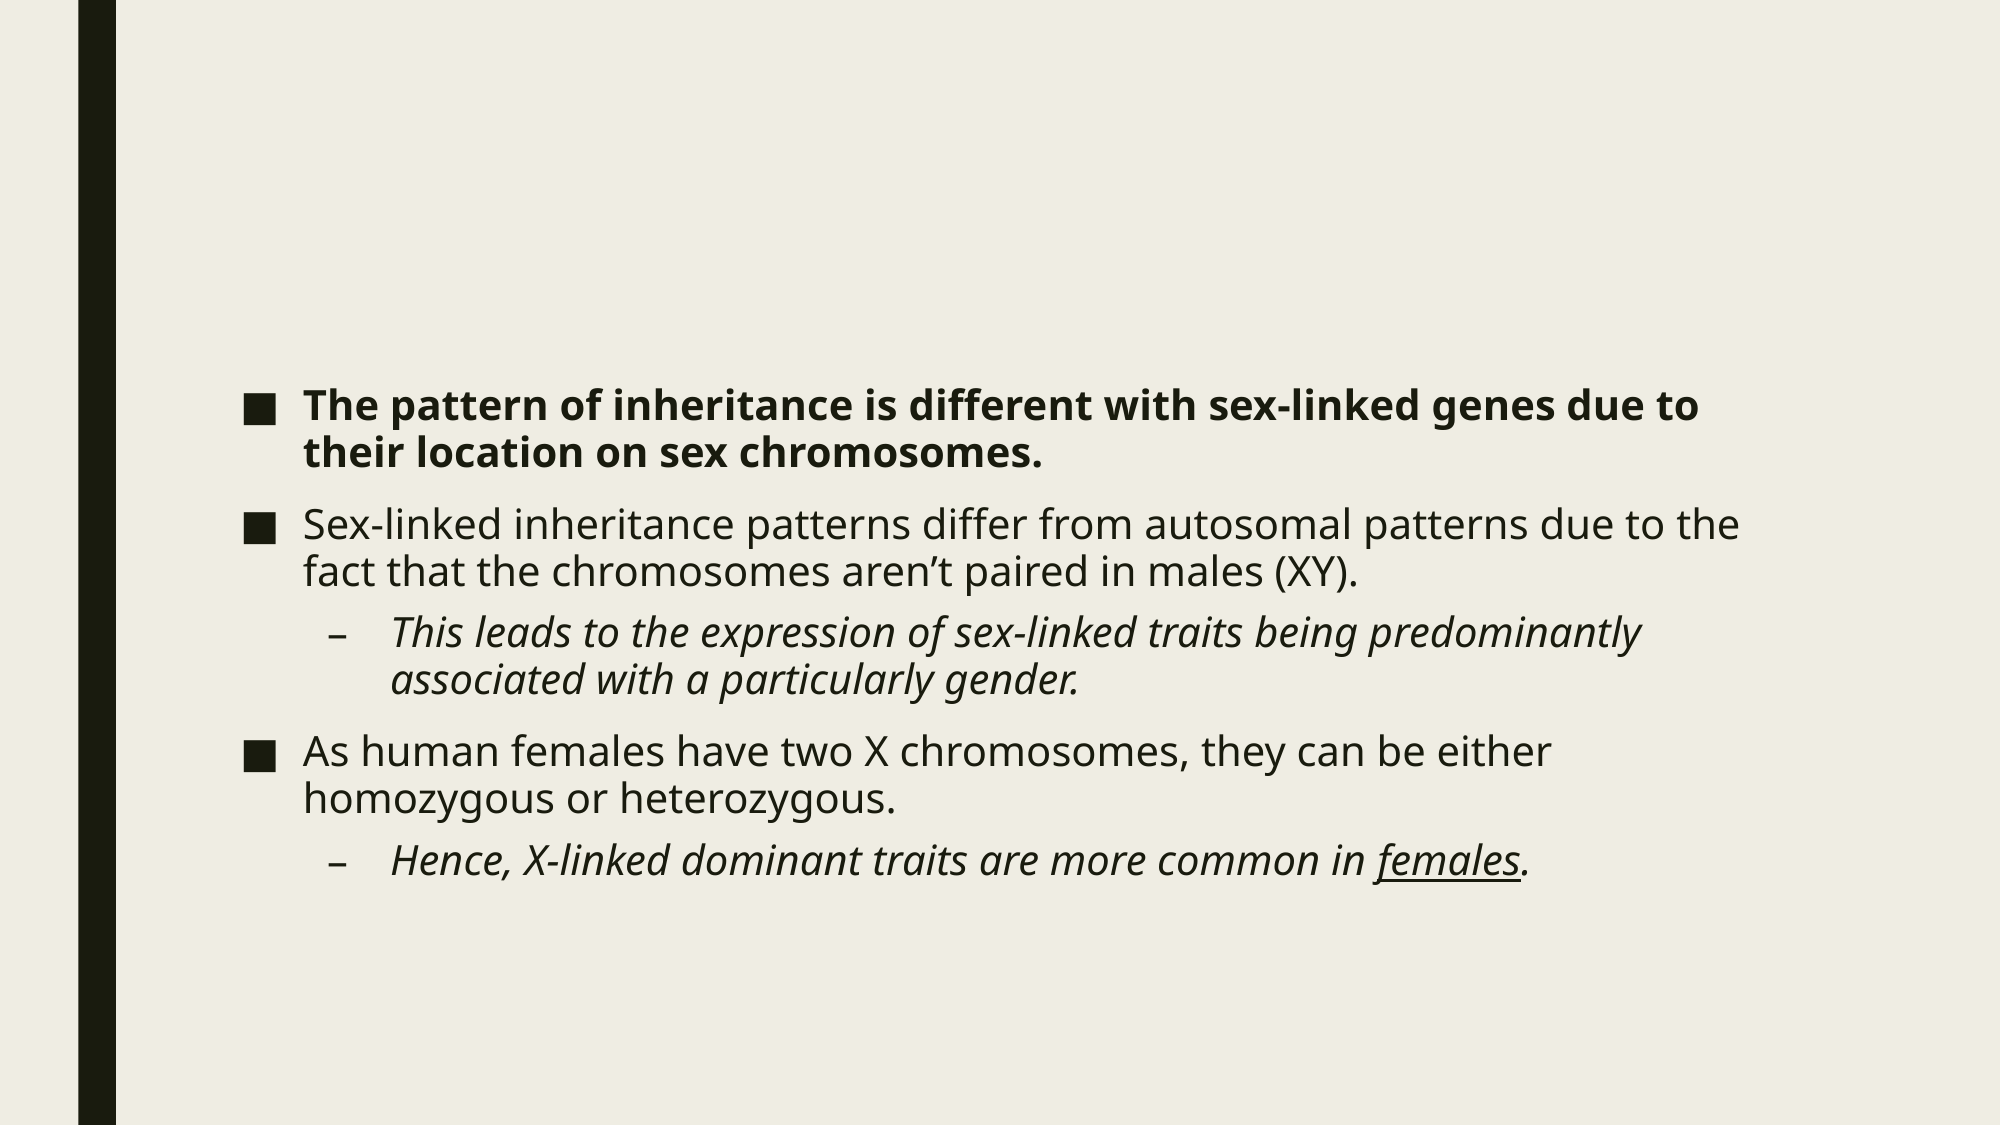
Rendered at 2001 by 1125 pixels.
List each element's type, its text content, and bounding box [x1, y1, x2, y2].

list The pattern of inheritance is different with sex-linked genes due to their location on sex chromosomes. Sex-linked inheritance patterns differ from autosomal patterns due to the fact that the chromosomes aren’t paired in males (XY). This leads to the expression of sex-linked traits being predominantly associated with a particularly gender. As human females have two X chromosomes, they can be either homozygous or heterozygous. Hence, X-linked dominant traits are more common in females. [225, 375, 1800, 963]
